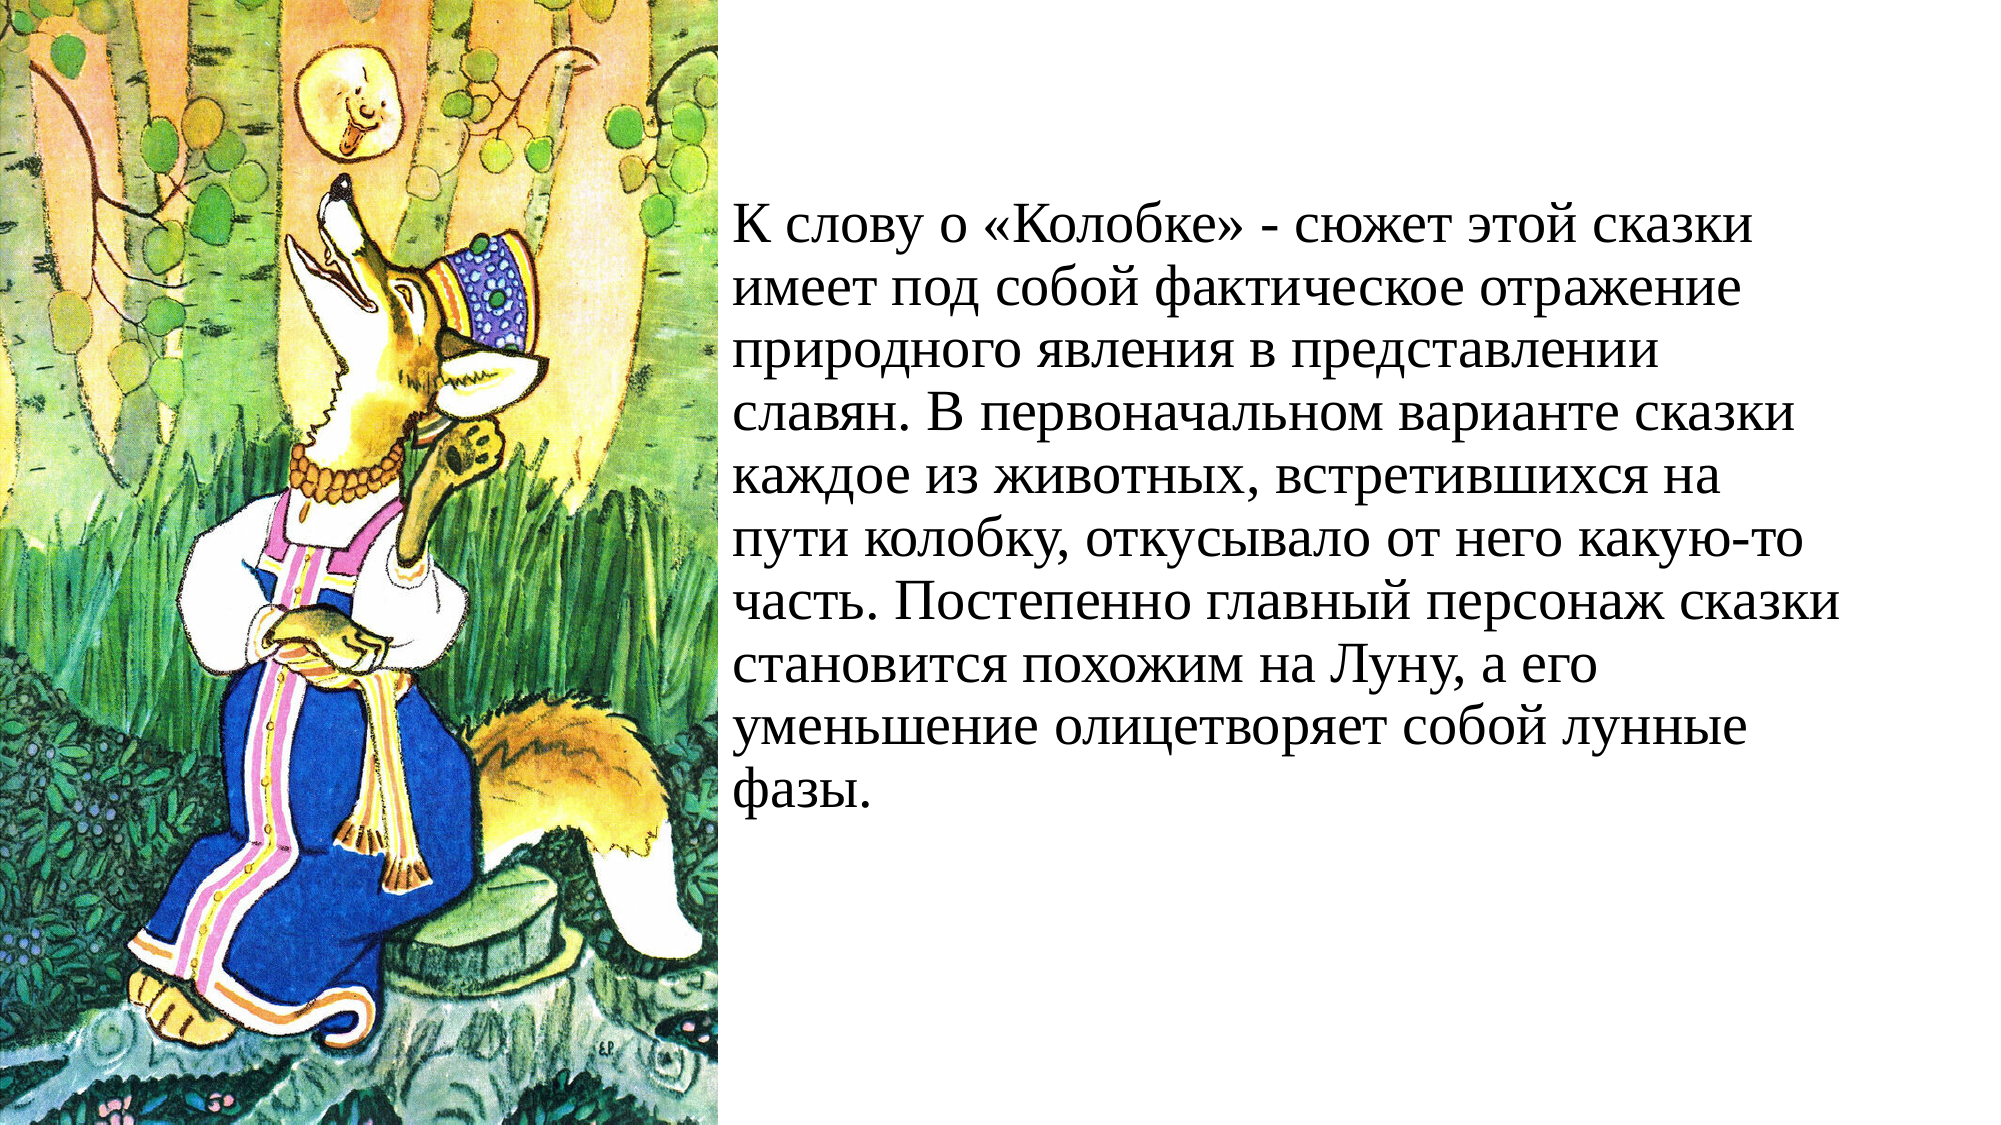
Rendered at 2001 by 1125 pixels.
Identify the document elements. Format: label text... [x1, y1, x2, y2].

title К слову о «Колобке» - сюжет этой сказки имеет под собой фактическое отражение природного явления в представлении славян. В первоначальном варианте сказки каждое из животных, встретившихся на пути колобку, откусывало от него какую-то часть. Постепенно главный персонаж сказки становится похожим на Луну, а его уменьшение олицетворяет собой лунные фазы. [718, 59, 1863, 1023]
picture [0, 0, 718, 1125]
